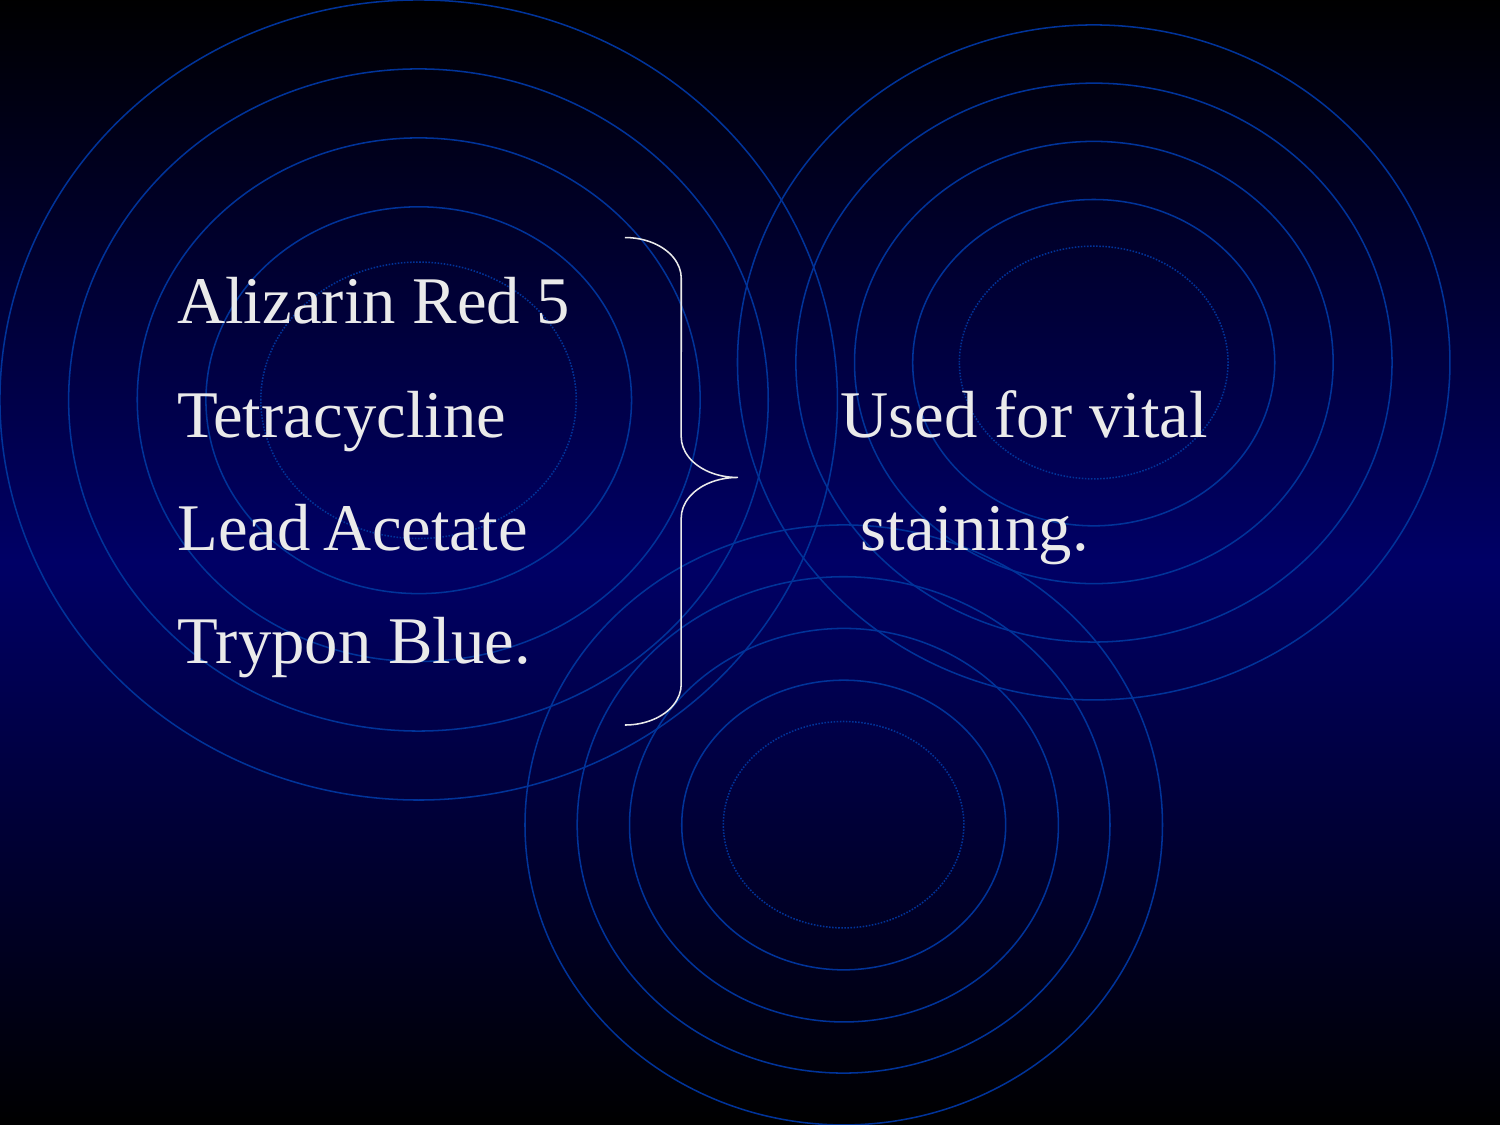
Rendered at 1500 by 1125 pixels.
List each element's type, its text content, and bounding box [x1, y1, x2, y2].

text_box [624, 237, 738, 726]
text_box Alizarin Red 5 Tetracycline Used for vital Lead Acetate staining. Trypon Blue. [162, 249, 1300, 798]
